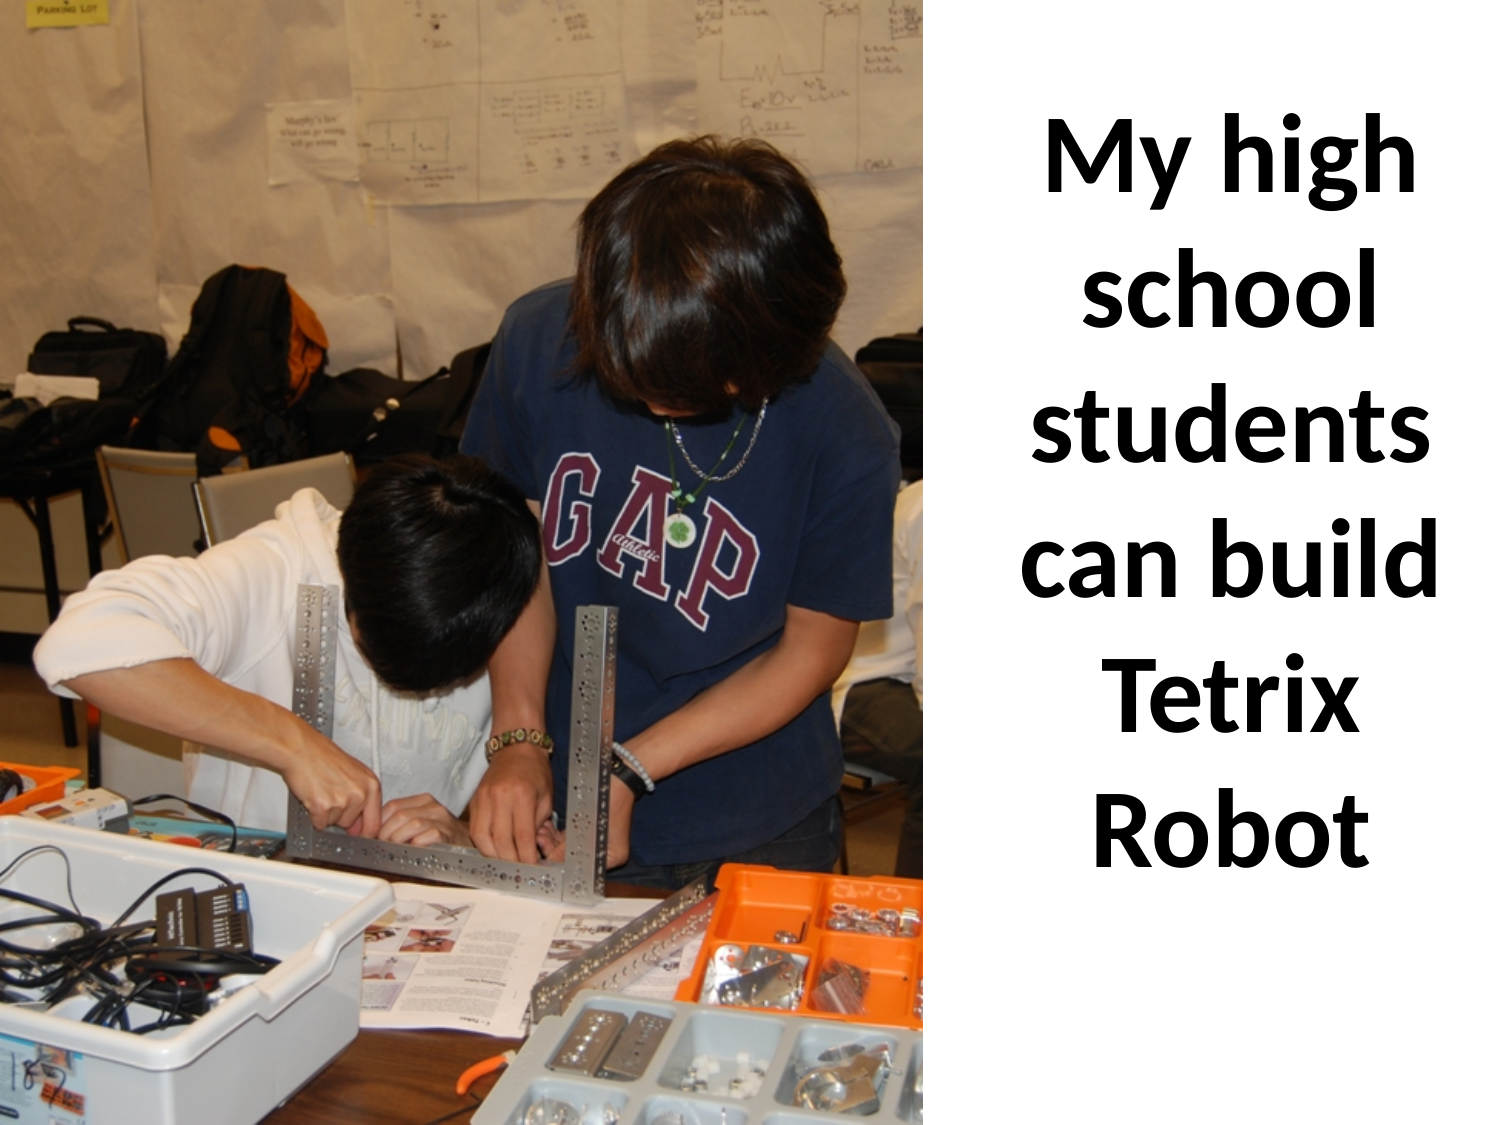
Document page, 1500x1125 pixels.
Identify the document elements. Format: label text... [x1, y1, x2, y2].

title My high school students can build Tetrix Robot [962, 44, 1500, 926]
picture [0, 0, 923, 1125]
